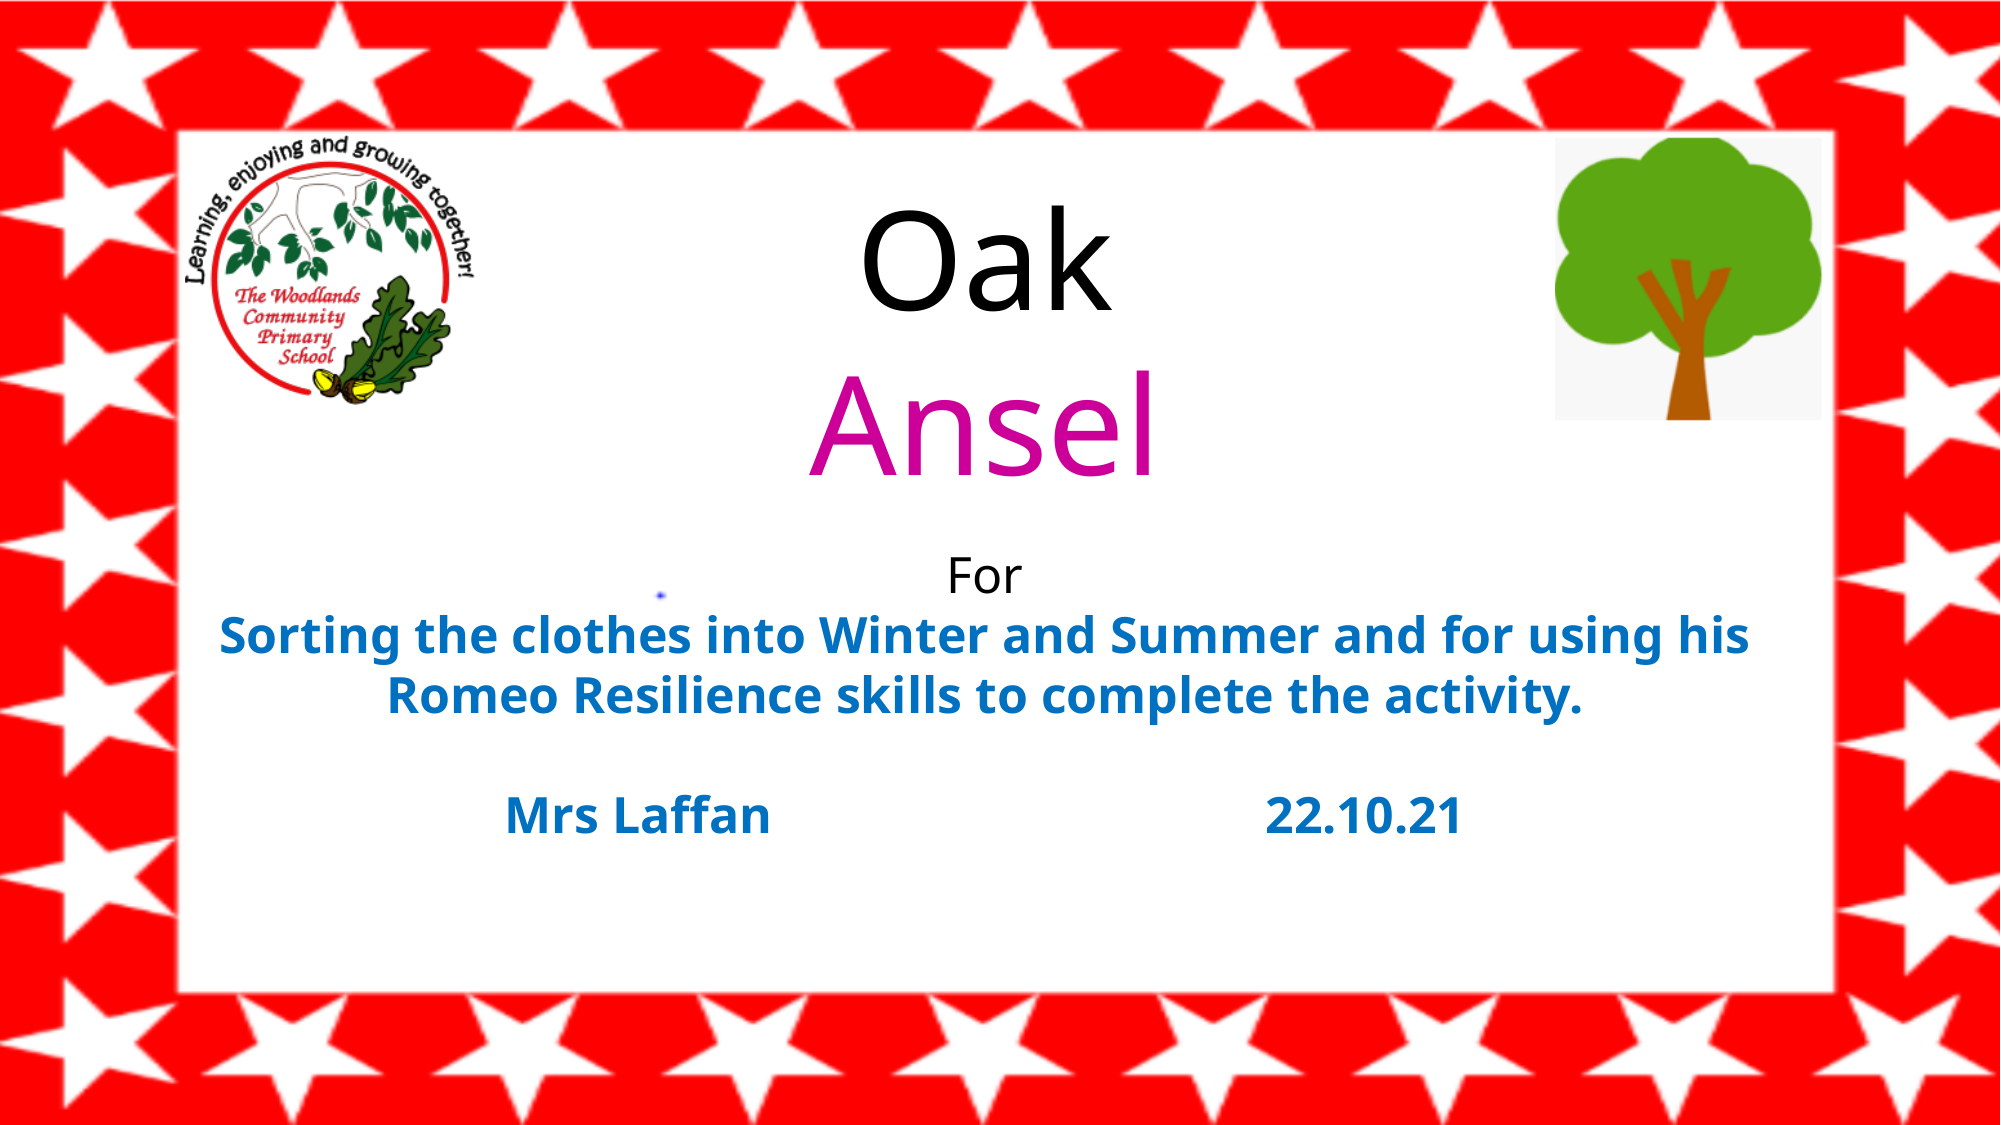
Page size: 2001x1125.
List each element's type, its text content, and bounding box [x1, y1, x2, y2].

picture [0, 0, 2000, 1125]
text_box Oak Ansel For Sorting the clothes into Winter and Summer and for using his Romeo Resilience skills to complete the activity. Mrs Laffan 22.10.21 [1563, 422, 1785, 911]
text_box Oak Ansel For Sorting the clothes into Winter and Summer and for using his Romeo Resilience skills to complete the activity. Mrs Laffan 22.10.21 [185, 405, 437, 911]
